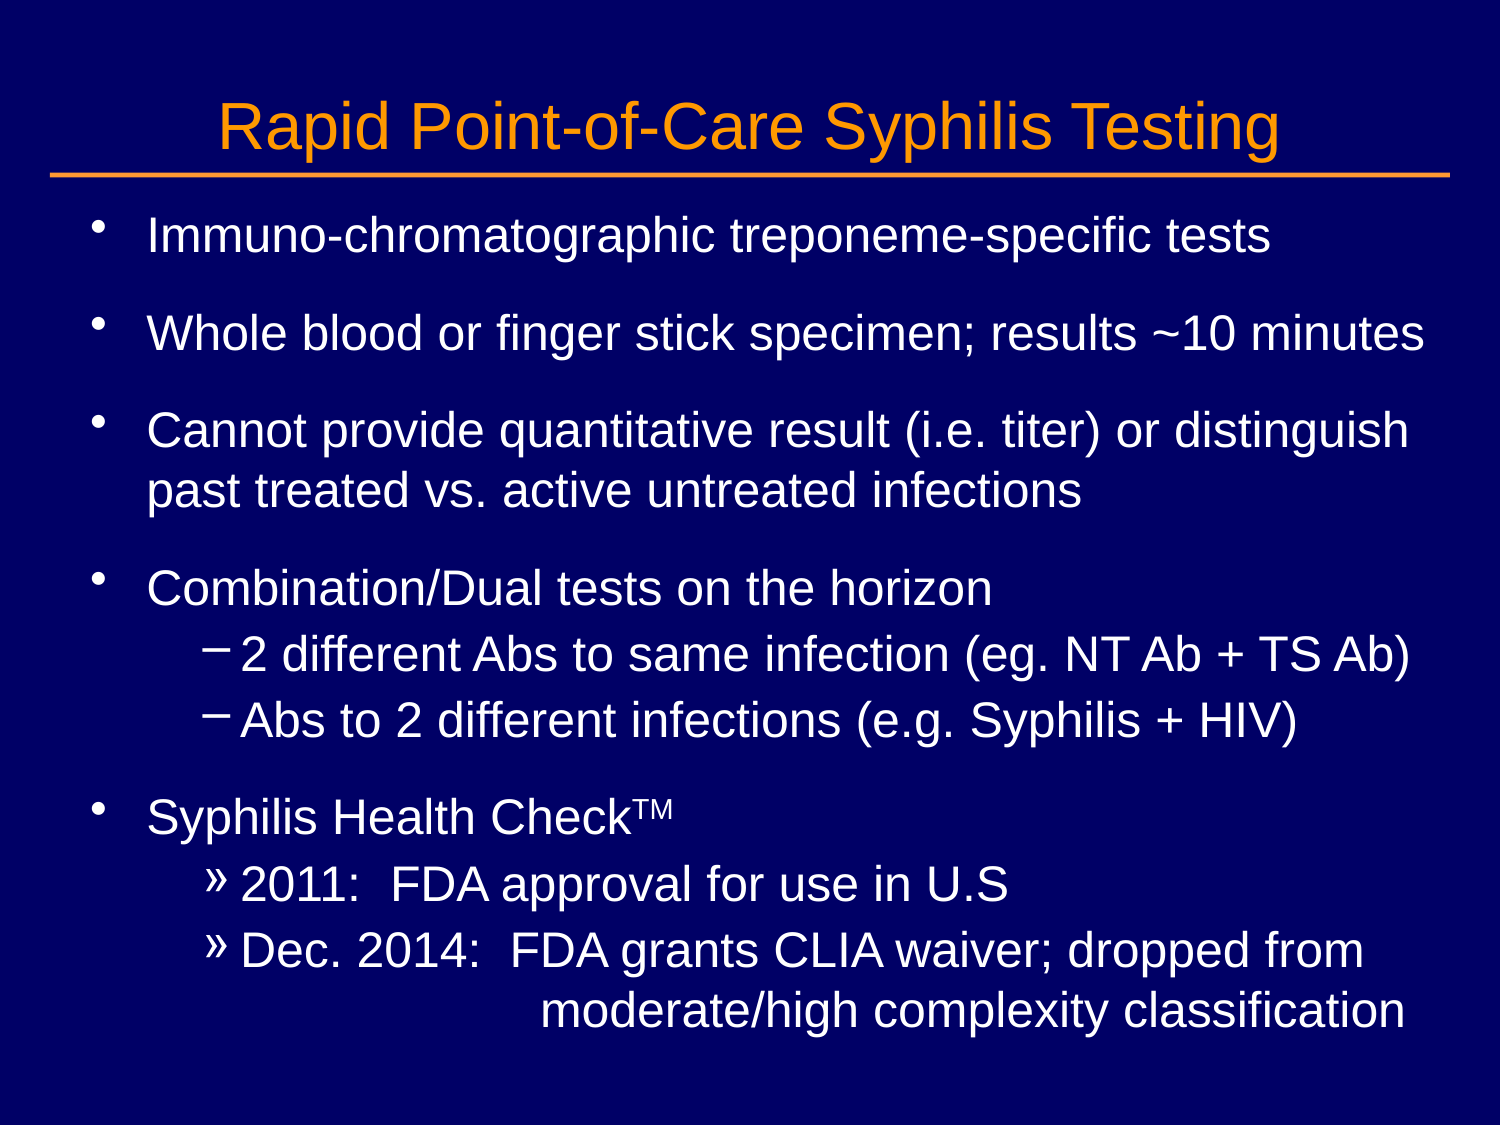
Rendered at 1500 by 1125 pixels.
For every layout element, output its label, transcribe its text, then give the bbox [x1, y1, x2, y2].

list Immuno-chromatographic treponeme-specific tests Whole blood or finger stick specimen; results ~10 minutes Cannot provide quantitative result (i.e. titer) or distinguish past treated vs. active untreated infections Combination/Dual tests on the horizon 2 different Abs to same infection (eg. NT Ab + TS Ab) Abs to 2 different infections (e.g. Syphilis + HIV) Syphilis Health CheckTM 2011: FDA approval for use in U.S Dec. 2014: FDA grants CLIA waiver; dropped from moderate/high complexity classification [74, 194, 1451, 1063]
title Rapid Point-of-Care Syphilis Testing [74, 82, 1426, 163]
